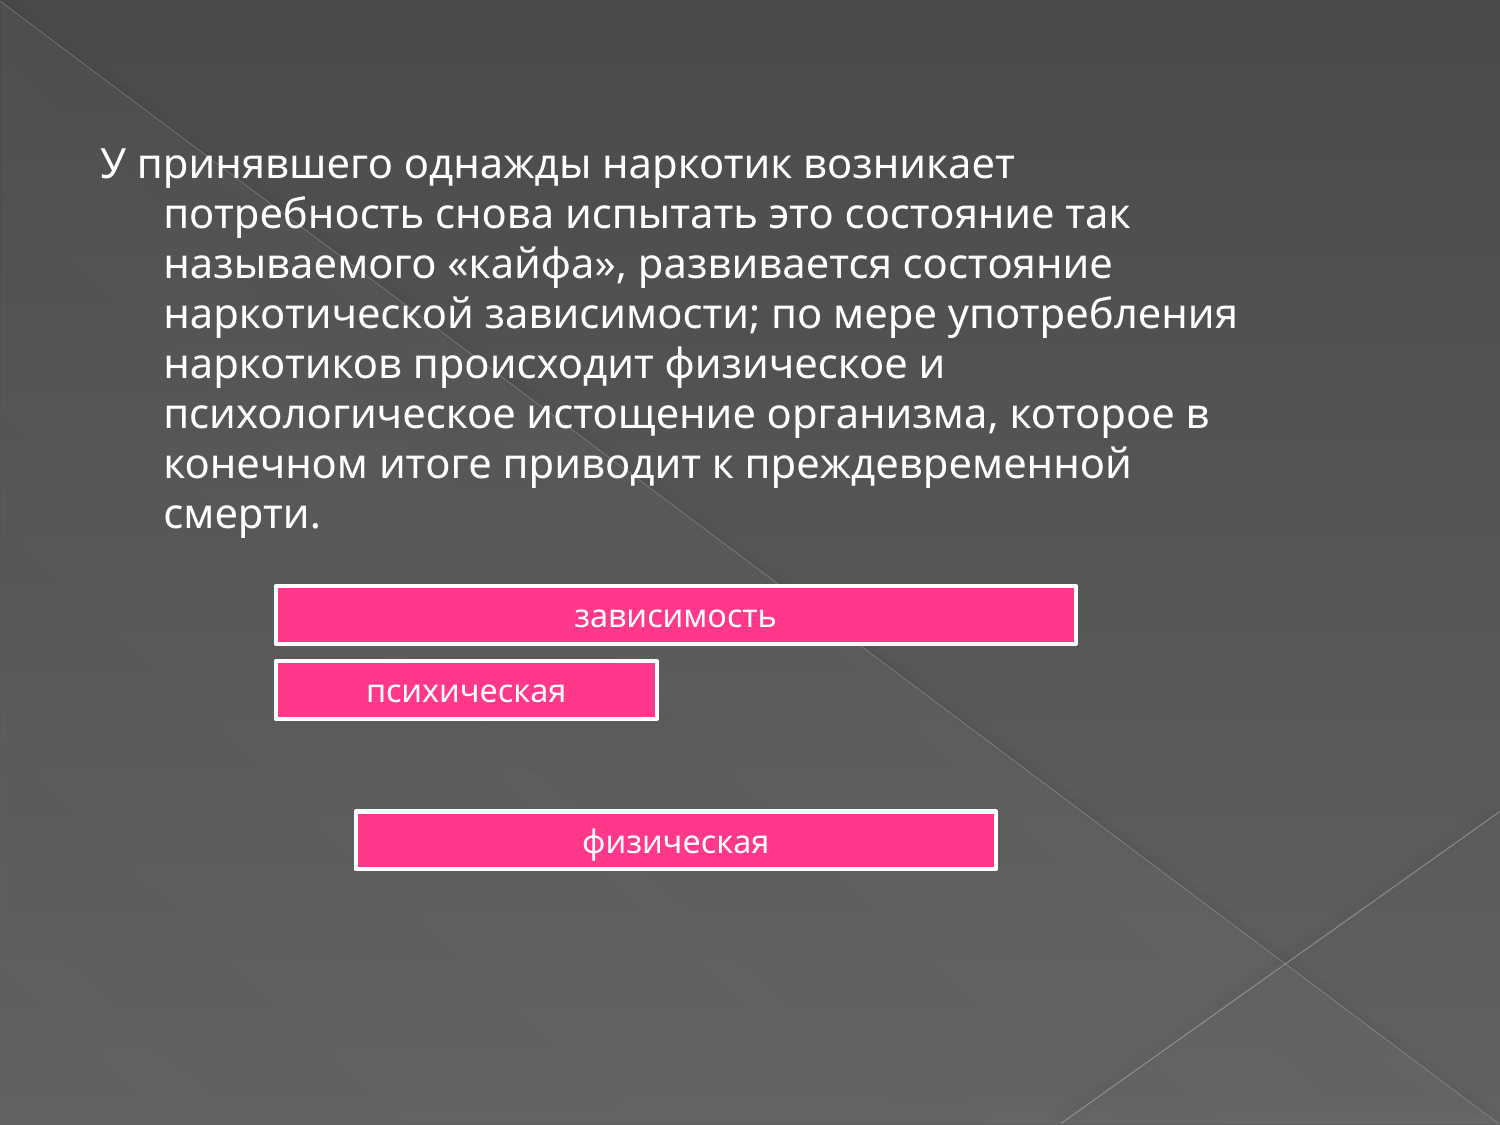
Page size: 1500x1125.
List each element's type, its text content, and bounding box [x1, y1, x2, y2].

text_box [175, 585, 1176, 1020]
list У принявшего однажды наркотик возникает потребность снова испытать это состояние так называемого «кайфа», развивается состояние наркотической зависимости; по мере употребления наркотиков происходит физическое и психологическое истощение организма, которое в конечном итоге приводит к преждевременной смерти. [75, 128, 1263, 1059]
